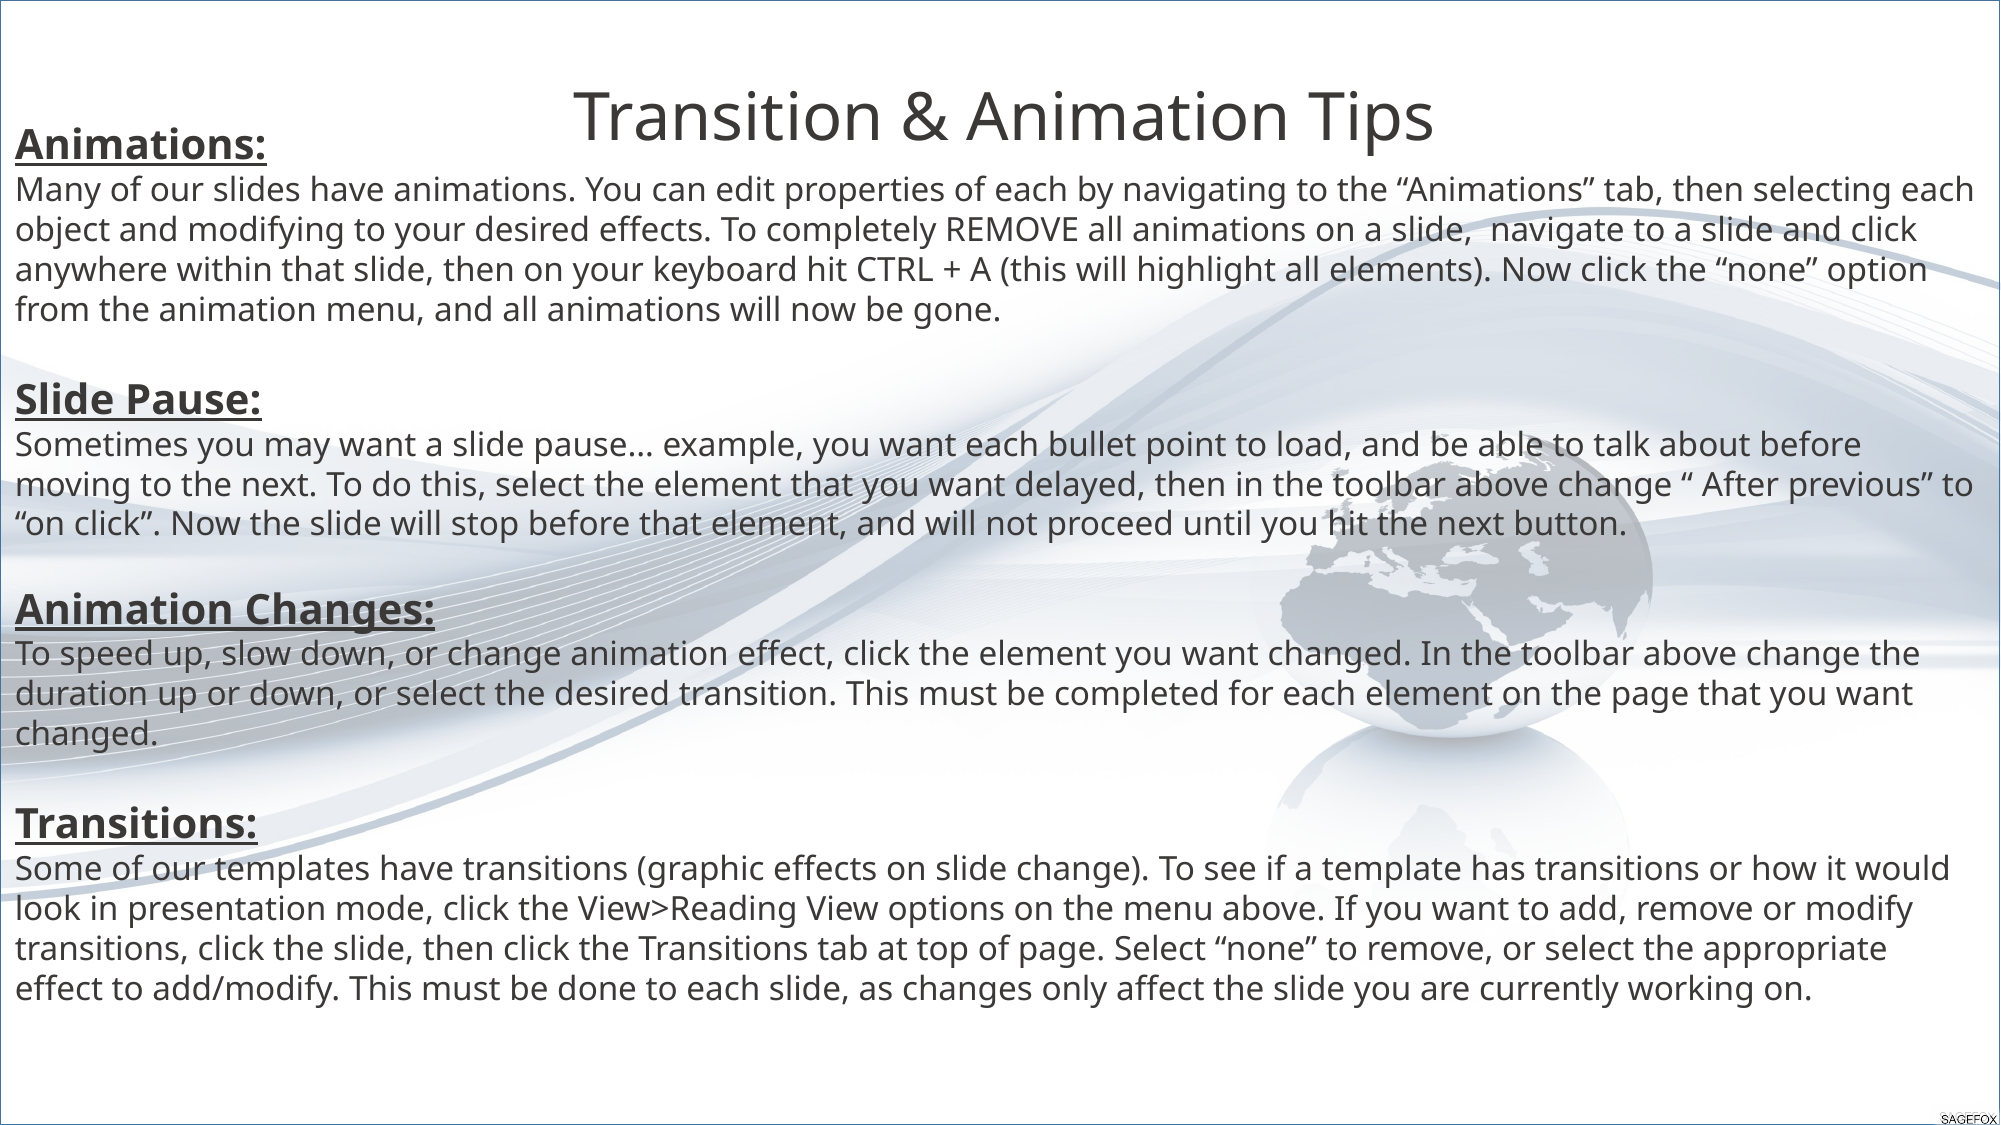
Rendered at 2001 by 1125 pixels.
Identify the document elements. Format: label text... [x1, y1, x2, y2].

text_box Animations: Many of our slides have animations. You can edit properties of each by navigating to the “Animations” tab, then selecting each object and modifying to your desired effects. To completely REMOVE all animations on a slide, navigate to a slide and click anywhere within that slide, then on your keyboard hit CTRL + A (this will highlight all elements). Now click the “none” option from the animation menu, and all animations will now be gone. Slide Pause: Sometimes you may want a slide pause… example, you want each bullet point to load, and be able to talk about before moving to the next. To do this, select the element that you want delayed, then in the toolbar above change “ After previous” to “on click”. Now the slide will stop before that element, and will not proceed until you hit the next button. Animation Changes: To speed up, slow down, or change animation effect, click the element you want changed. In the toolbar above change the duration up or down, or select the desired transition. This must be completed for each element on the page that you want changed. Transitions: Some of our templates have transitions (graphic effects on slide change). To see if a template has transitions or how it would look in presentation mode, click the View>Reading View options on the menu above. If you want to add, remove or modify transitions, click the slide, then click the Transitions tab at top of page. Select “none” to remove, or select the appropriate effect to add/modify. This must be done to each slide, as changes only affect the slide you are currently working on. [0, 0, 2000, 1125]
picture [1938, 1114, 1999, 1125]
title Transition & Animation Tips [477, 59, 1532, 177]
